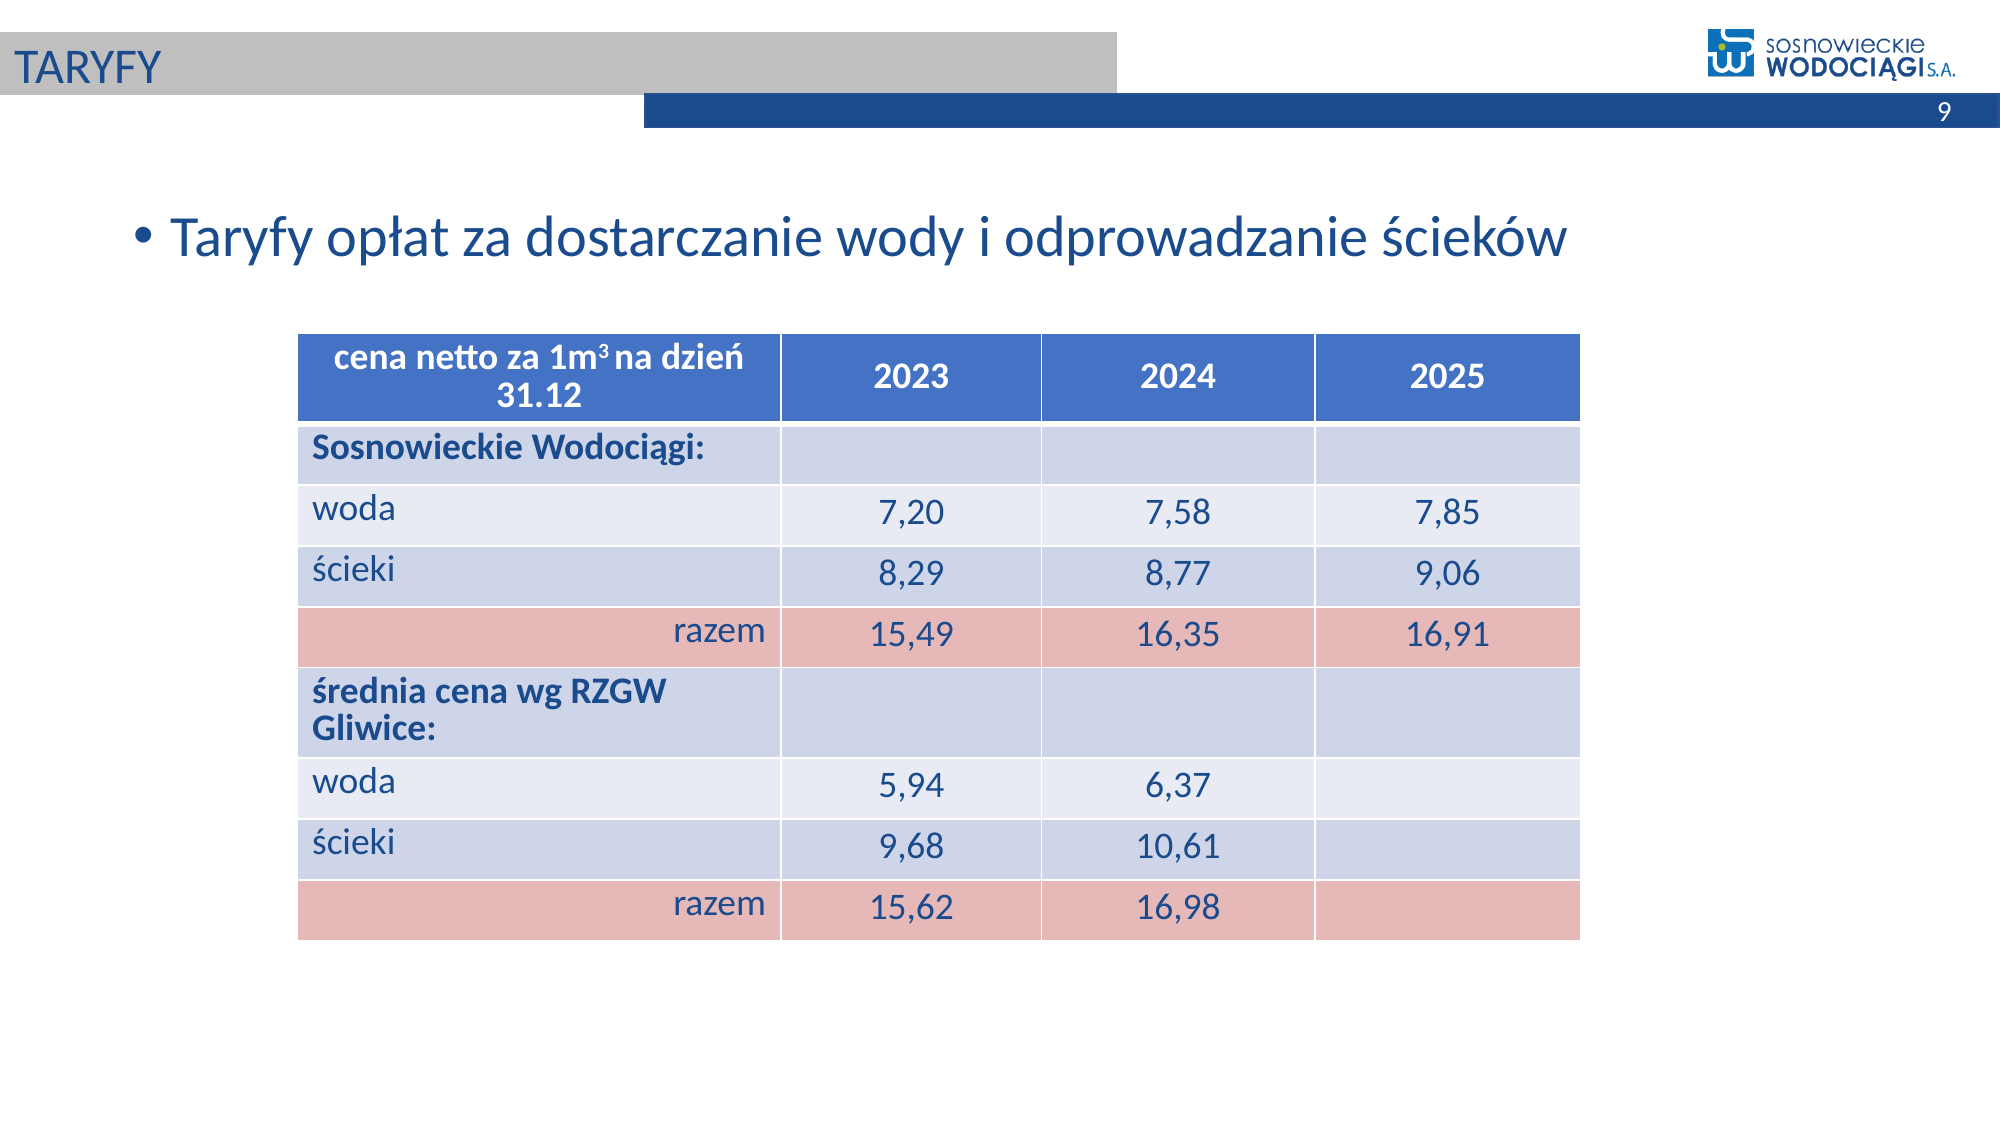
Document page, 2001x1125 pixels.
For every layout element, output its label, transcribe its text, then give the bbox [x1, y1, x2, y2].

table_cell 6,37 [1042, 759, 1314, 818]
table_cell [1042, 668, 1314, 757]
table_cell 9,68 [782, 820, 1041, 879]
slide_number 9 [1922, 84, 1987, 133]
table_cell 5,94 [782, 759, 1041, 818]
picture [1987, 93, 2000, 128]
table_cell ścieki [298, 820, 780, 879]
title TARYFY [0, 32, 1688, 99]
list Taryfy opłat za dostarczanie wody i odprowadzanie ścieków [118, 199, 1844, 309]
table_cell razem [298, 608, 780, 667]
table_cell ścieki [298, 547, 780, 606]
table_header 2023 [782, 334, 1041, 421]
table_cell 16,35 [1042, 608, 1314, 667]
table_cell razem [298, 881, 780, 940]
table_cell 8,77 [1042, 547, 1314, 606]
table_cell 8,29 [782, 547, 1041, 606]
table_cell 16,91 [1316, 608, 1580, 667]
table_cell [1316, 427, 1580, 484]
table_cell 9,06 [1316, 547, 1580, 606]
table_cell [1316, 759, 1580, 818]
table_cell Sosnowieckie Wodociągi: [298, 427, 780, 484]
table_cell [782, 668, 1041, 757]
table_cell 10,61 [1042, 820, 1314, 879]
picture [1708, 29, 1955, 81]
table_cell 7,85 [1316, 486, 1580, 545]
table_cell woda [298, 759, 780, 818]
table_header 2024 [1042, 334, 1314, 421]
table_cell [1316, 881, 1580, 940]
table_cell [782, 427, 1041, 484]
table_cell 7,20 [782, 486, 1041, 545]
table_cell średnia cena wg RZGW Gliwice: [298, 668, 780, 757]
table_cell 15,49 [782, 608, 1041, 667]
table_cell 15,62 [782, 881, 1041, 940]
picture [644, 93, 1922, 128]
table_cell [1042, 427, 1314, 484]
table_header 2025 [1316, 334, 1580, 421]
table_cell 16,98 [1042, 881, 1314, 940]
table_header cena netto za 1m3 na dzień 31.12 [298, 334, 780, 421]
table_cell 7,58 [1042, 486, 1314, 545]
table_cell woda [298, 486, 780, 545]
table_cell [1316, 668, 1580, 757]
table_cell [1316, 820, 1580, 879]
